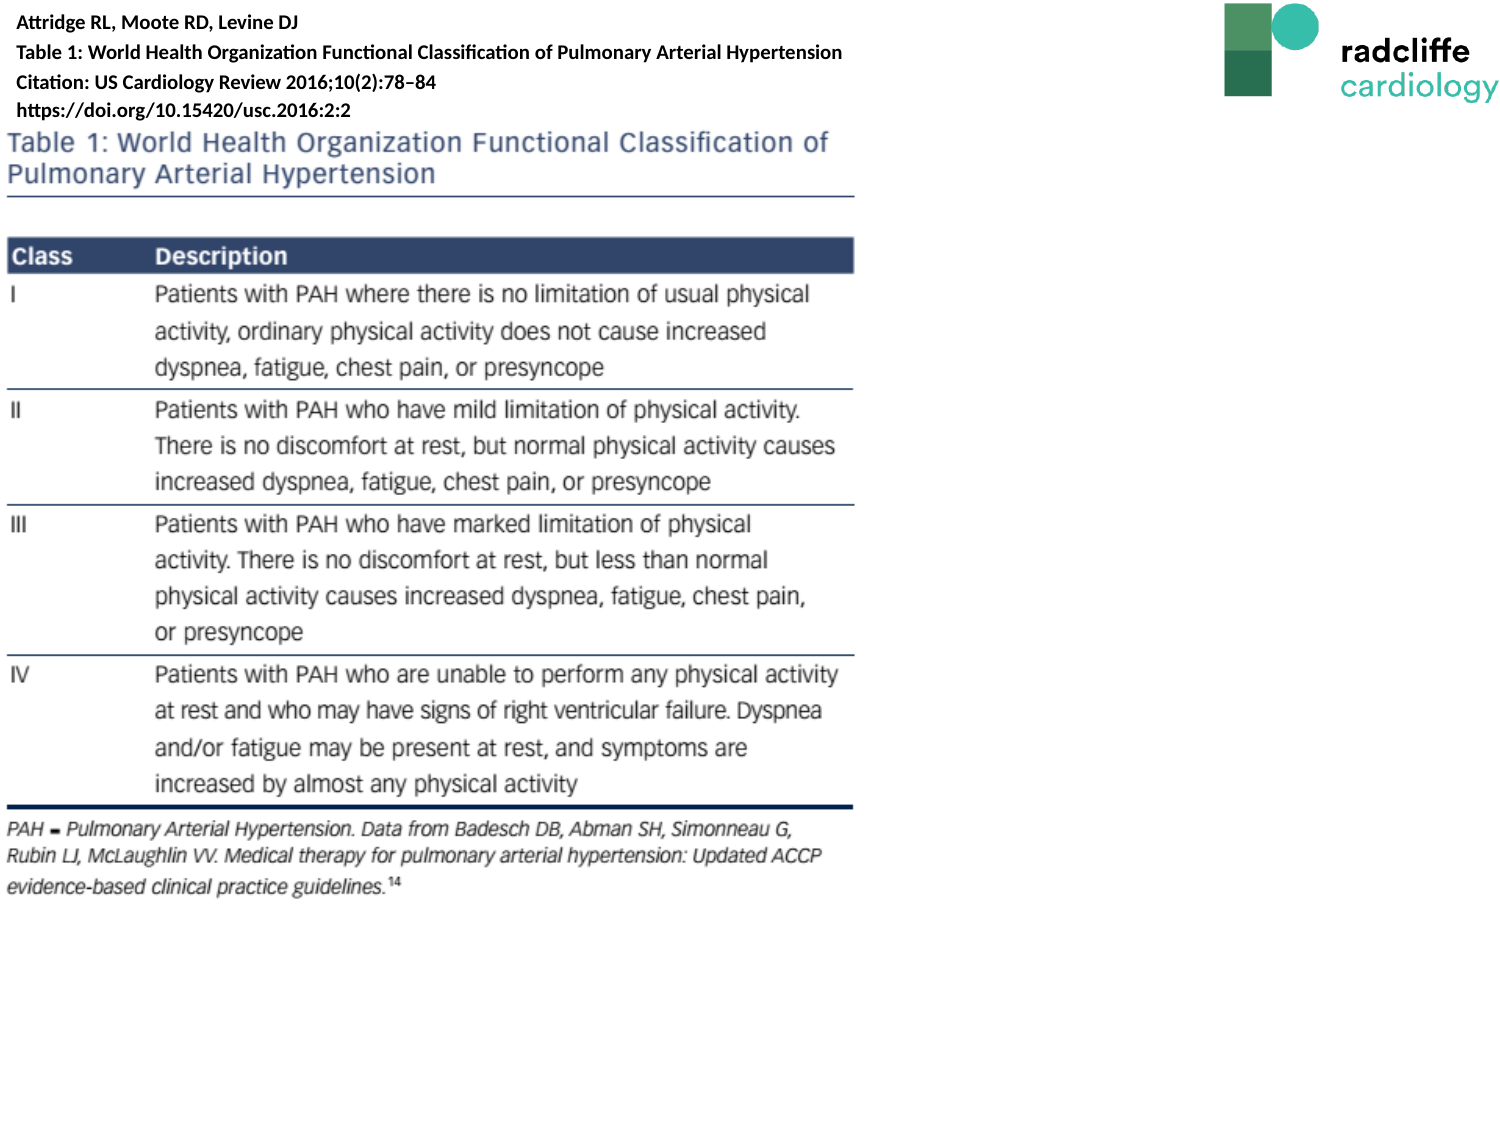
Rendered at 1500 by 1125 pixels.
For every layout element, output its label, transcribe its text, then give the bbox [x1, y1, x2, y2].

picture [1, 124, 858, 902]
text_box Attridge RL, Moote RD, Levine DJ [1, 1, 939, 31]
text_box Table 1: World Health Organization Functional Classification of Pulmonary Arterial Hypertension [1, 31, 1224, 60]
text_box https://doi.org/10.15420/usc.2016:2:2 [1, 89, 1500, 129]
picture [1224, 1, 1499, 104]
text_box Citation: US Cardiology Review 2016;10(2):78–84 [1, 60, 1224, 89]
